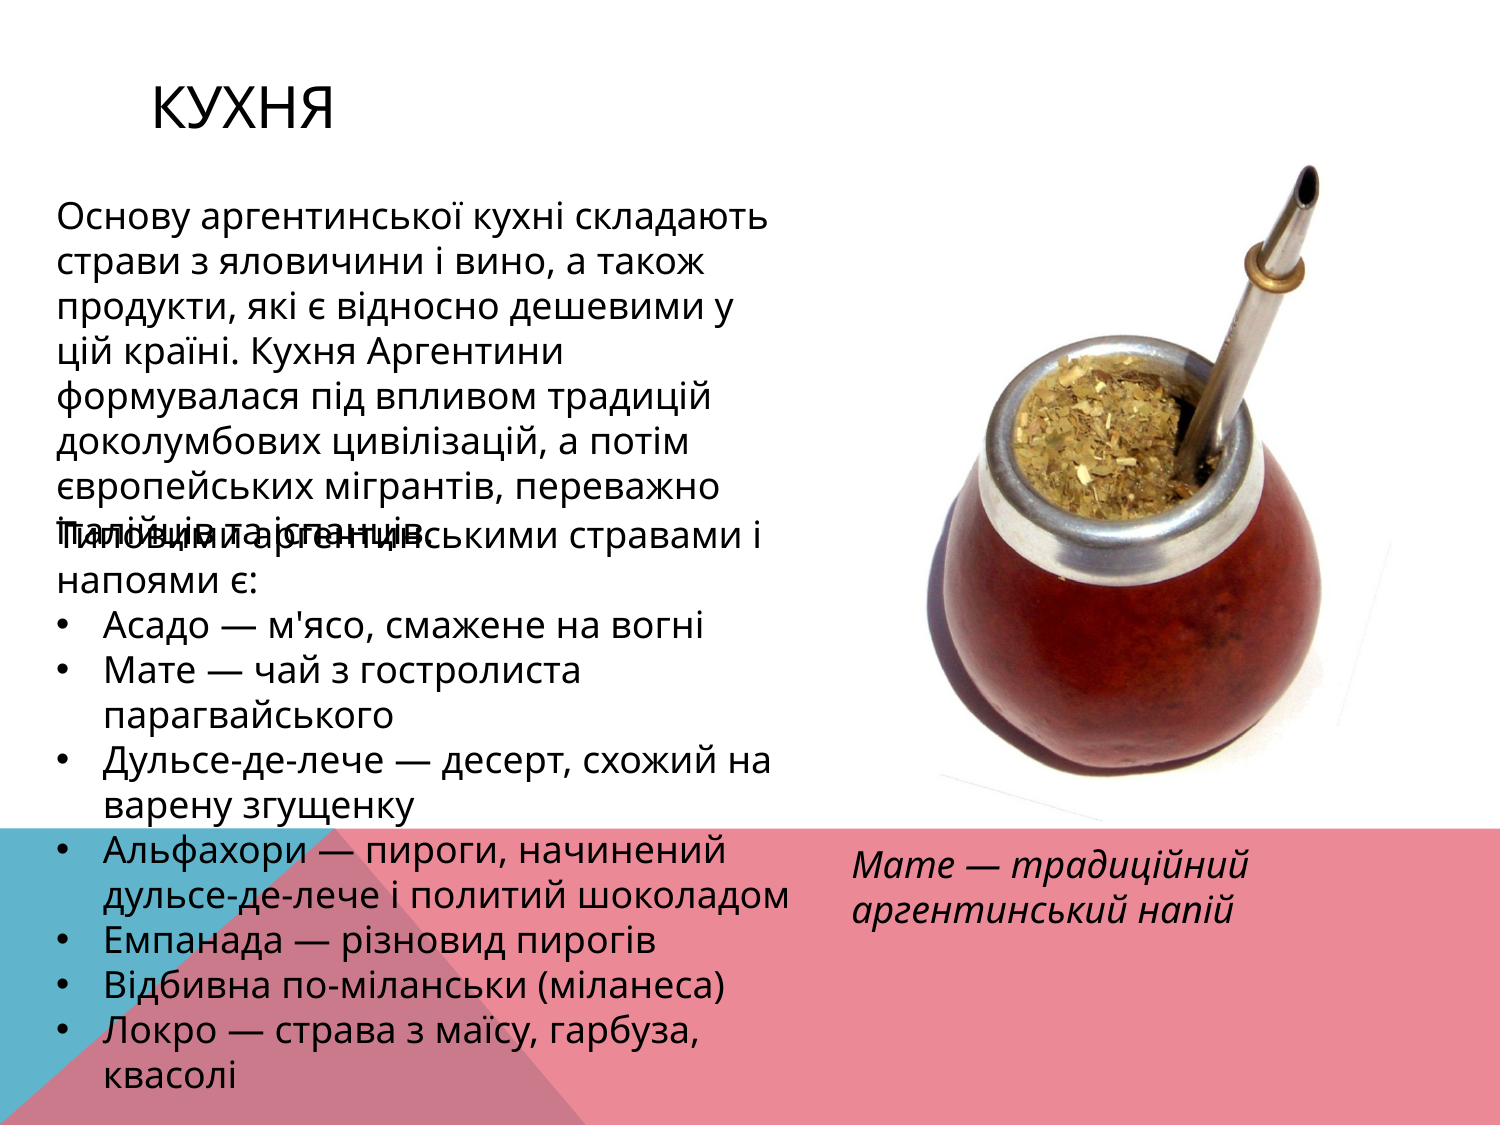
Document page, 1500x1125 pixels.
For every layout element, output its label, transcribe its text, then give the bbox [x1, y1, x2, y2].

text_box Основу аргентинської кухні складають страви з яловичини і вино, а також продукти, які є відносно дешевими у цій країні. Кухня Аргентини формувалася під впливом традицій доколумбових цивілізацій, а потім європейських мігрантів, переважно італійців та іспанців. [41, 184, 786, 503]
text_box Типовими аргентинськими стравами і напоями є: Асадо — м'ясо, смажене на вогні Мате — чай з гостролиста парагвайського Дульсе-де-лече — десерт, схожий на варену згущенку Альфахори — пироги, начинений дульсе-де-лече і политий шоколадом Емпанада — різновид пирогів Відбивна по-міланськи (міланеса) Локро — страва з маїсу, гарбуза, квасолі [41, 503, 833, 1104]
title Кухня [135, 60, 1369, 150]
text_box Мате — традиційний аргентинський напій [836, 834, 1463, 939]
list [903, 113, 1402, 822]
